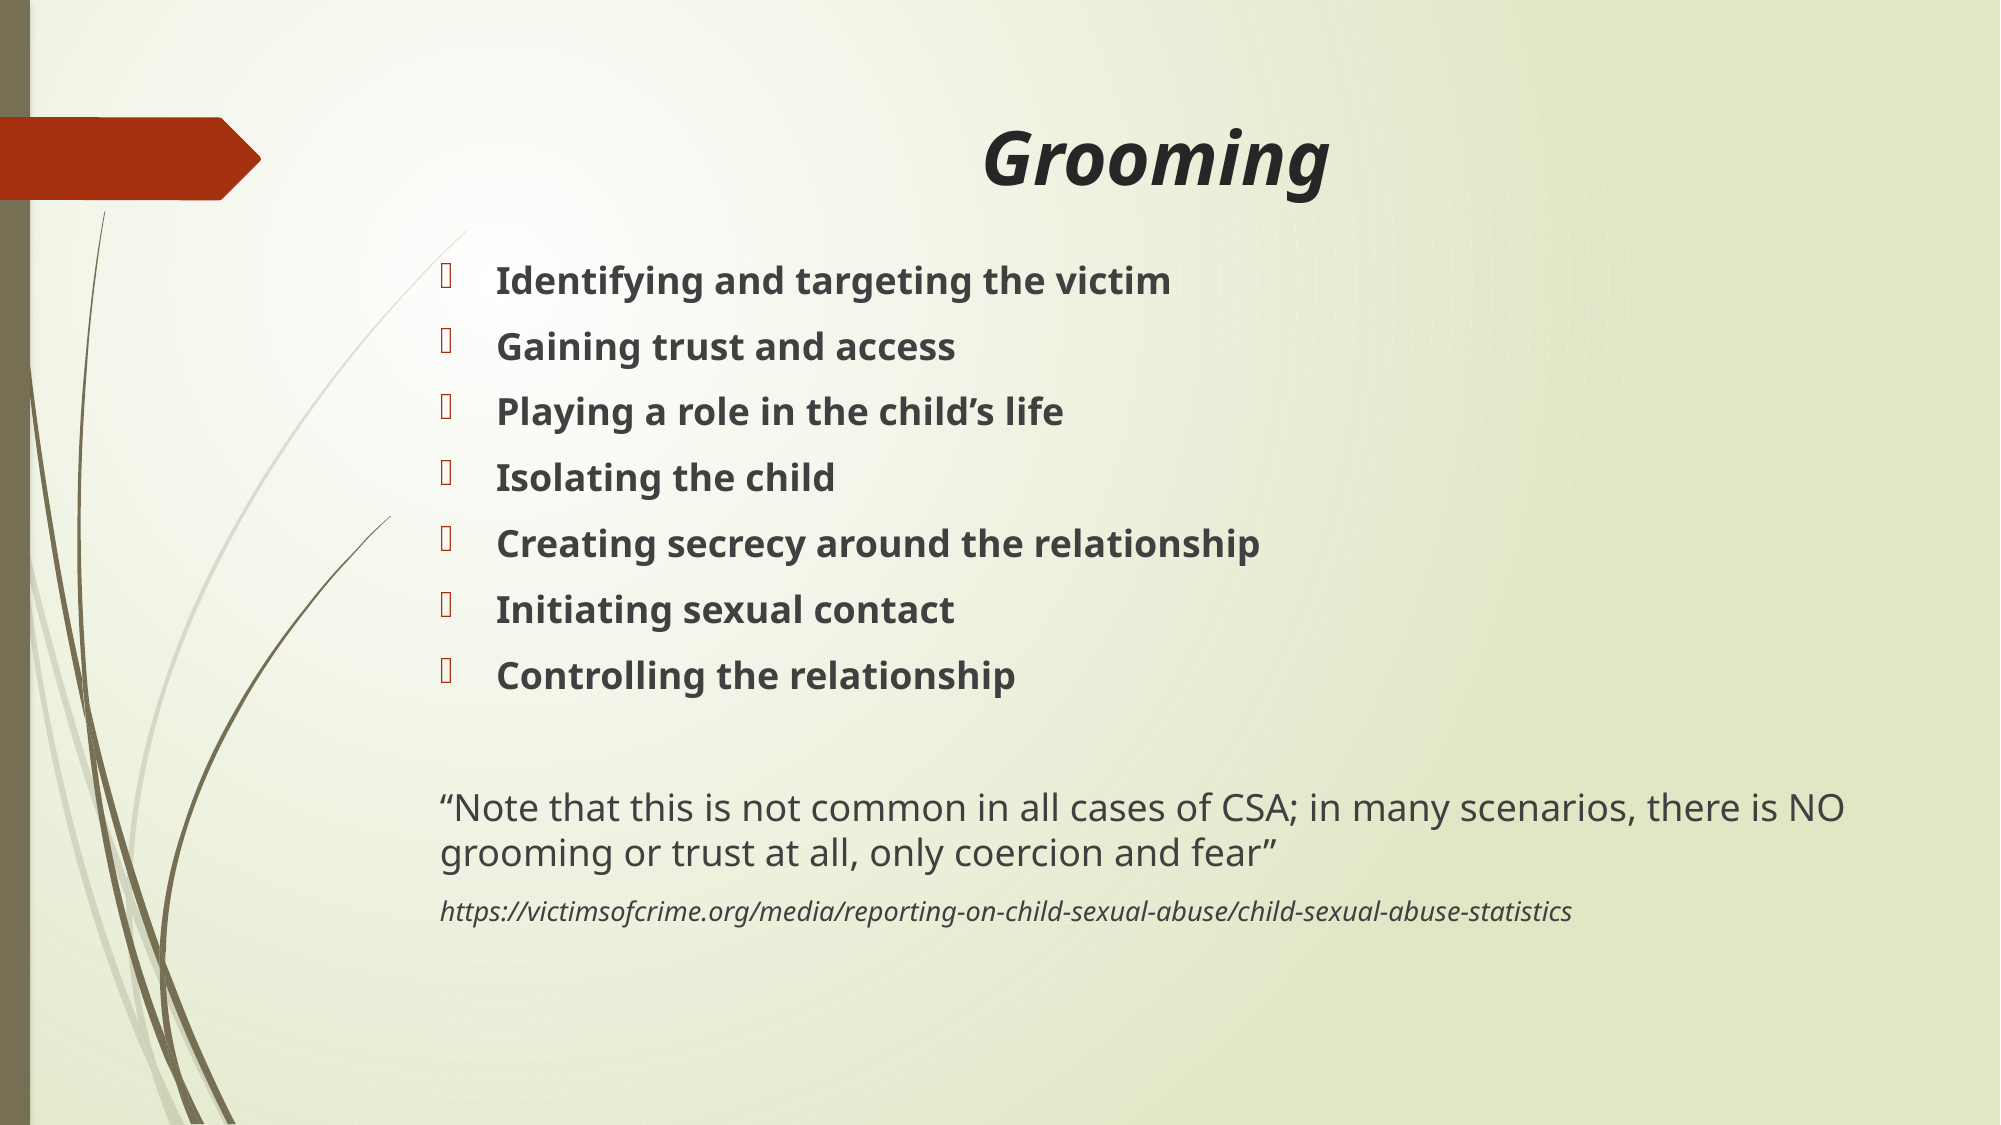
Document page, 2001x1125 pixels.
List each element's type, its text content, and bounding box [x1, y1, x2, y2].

title Grooming [425, 102, 1888, 249]
list Identifying and targeting the victim Gaining trust and access Playing a role in the child’s life Isolating the child Creating secrecy around the relationship Initiating sexual contact Controlling the relationship “Note that this is not common in all cases of CSA; in many scenarios, there is NO grooming or trust at all, only coercion and fear” https://victimsofcrime.org/media/reporting-on-child-sexual-abuse/child-sexual-abuse-statistics [424, 249, 1946, 1095]
